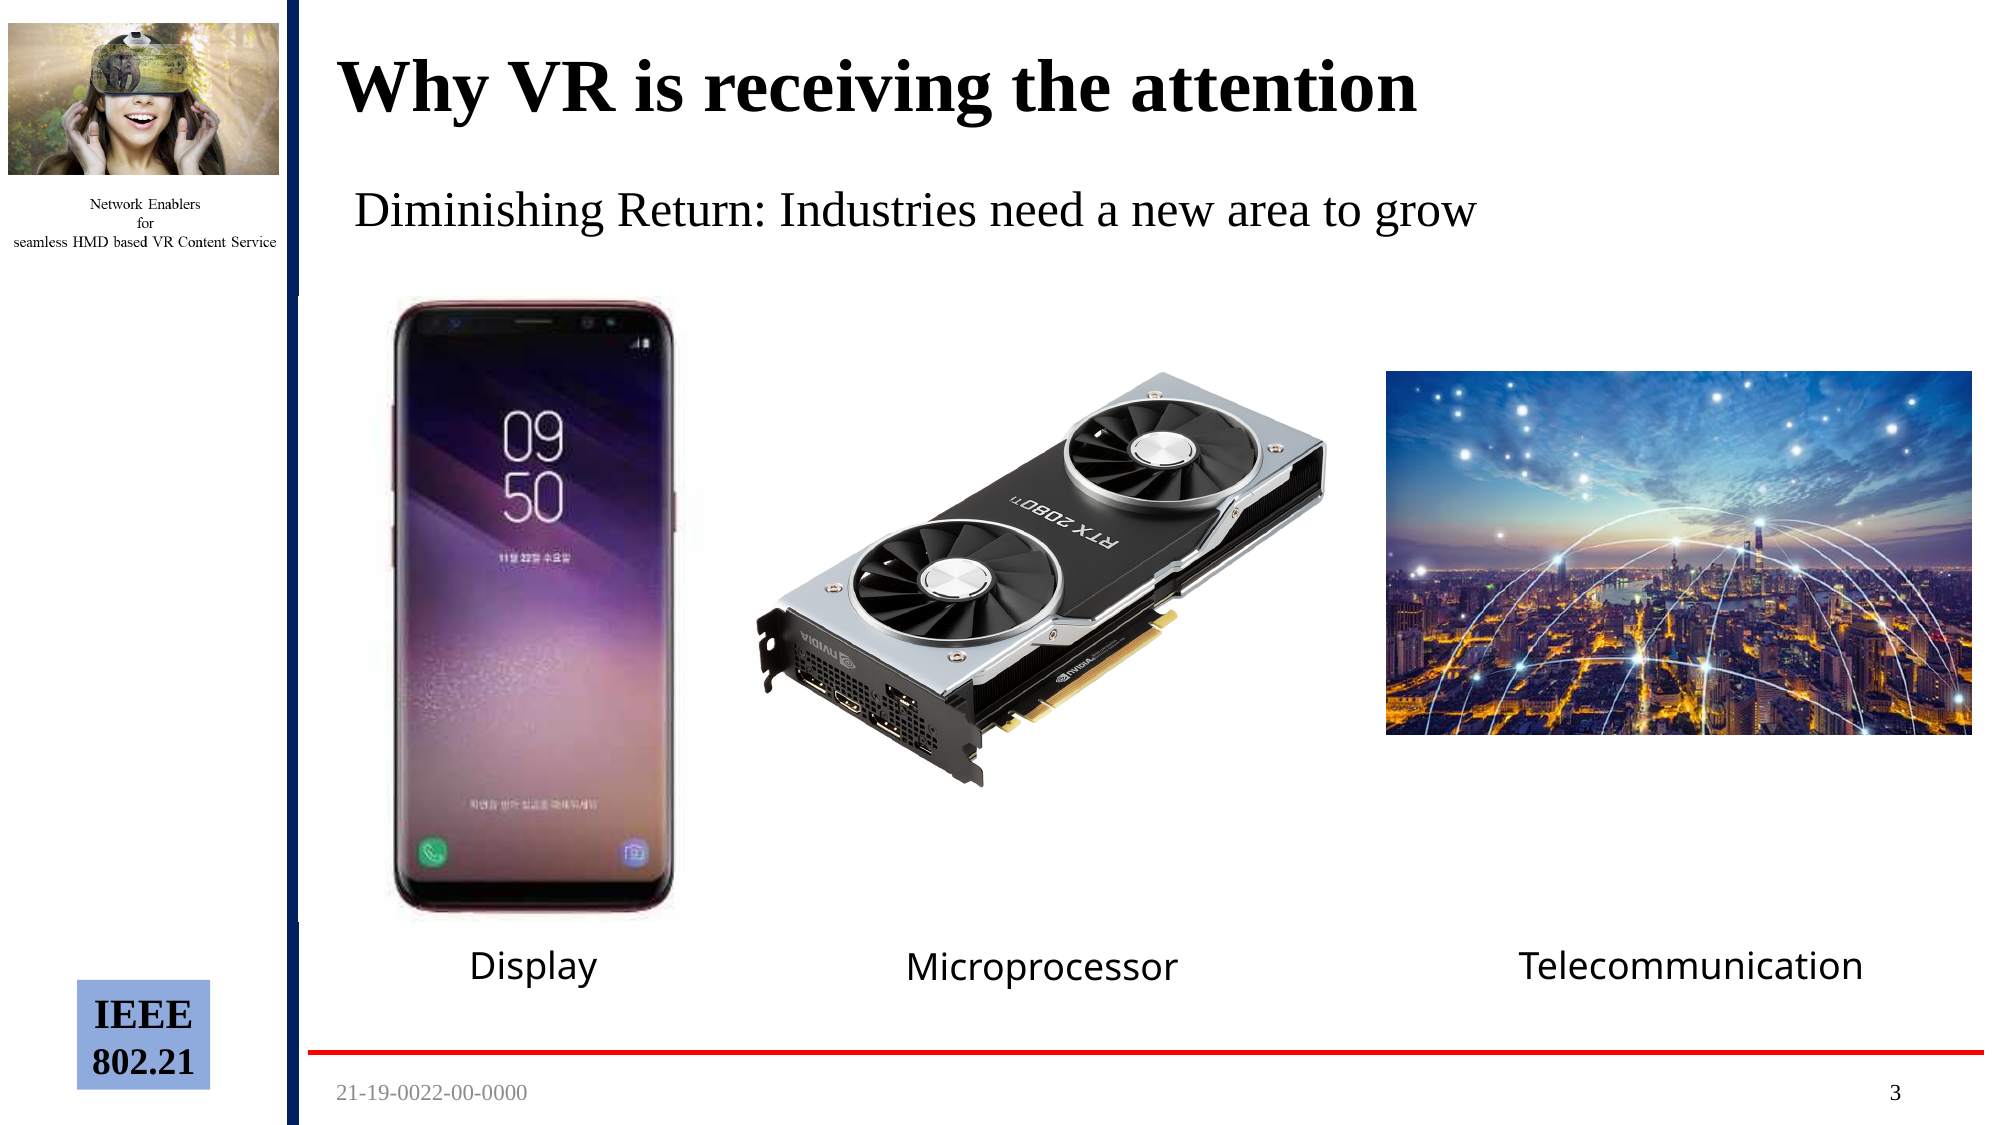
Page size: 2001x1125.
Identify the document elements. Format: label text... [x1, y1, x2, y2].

text_box Display [454, 934, 613, 994]
text_box Telecommunication [1503, 934, 1879, 994]
title Why VR is receiving the attention [321, 23, 1917, 150]
picture [1386, 371, 1972, 735]
slide_number 2 [1466, 1068, 1917, 1114]
picture [298, 296, 1367, 922]
footer 21-19-0022-00-0000 [321, 1068, 996, 1114]
text_box Diminishing Return: Industries need a new area to grow [339, 169, 1898, 244]
text_box Microprocessor [890, 935, 1194, 995]
picture [1, 189, 289, 260]
picture [8, 23, 279, 175]
